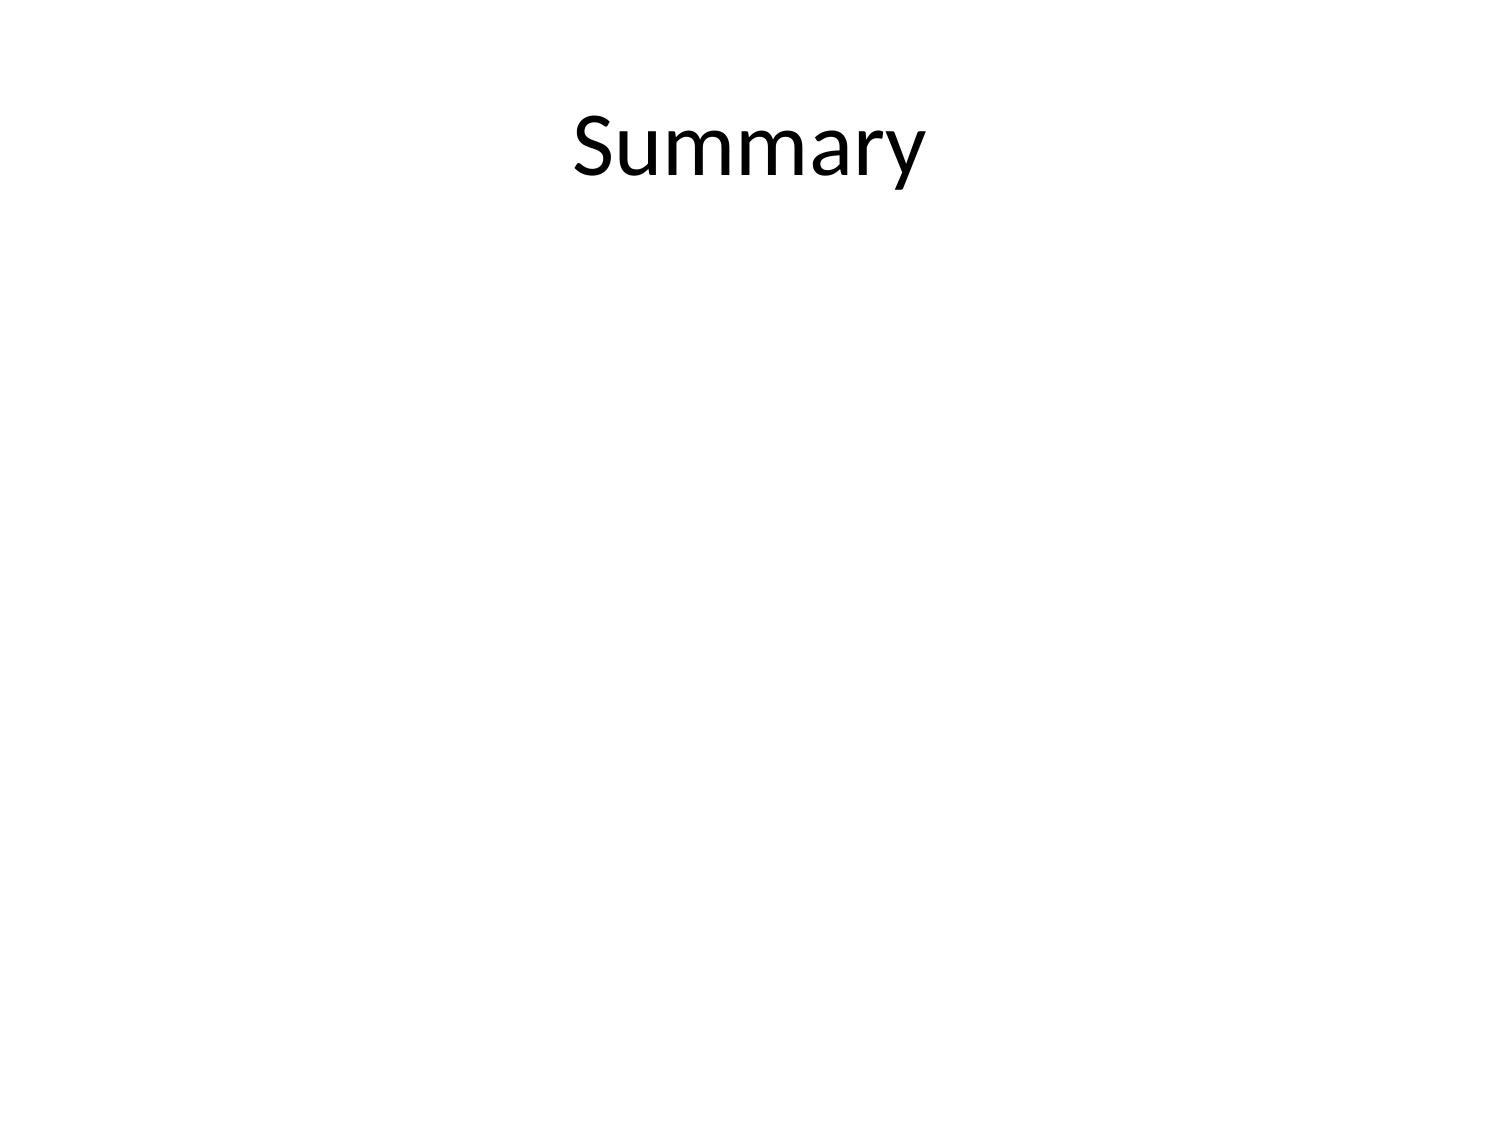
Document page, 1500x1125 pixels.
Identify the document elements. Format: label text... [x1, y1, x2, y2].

title Summary [74, 44, 1426, 233]
